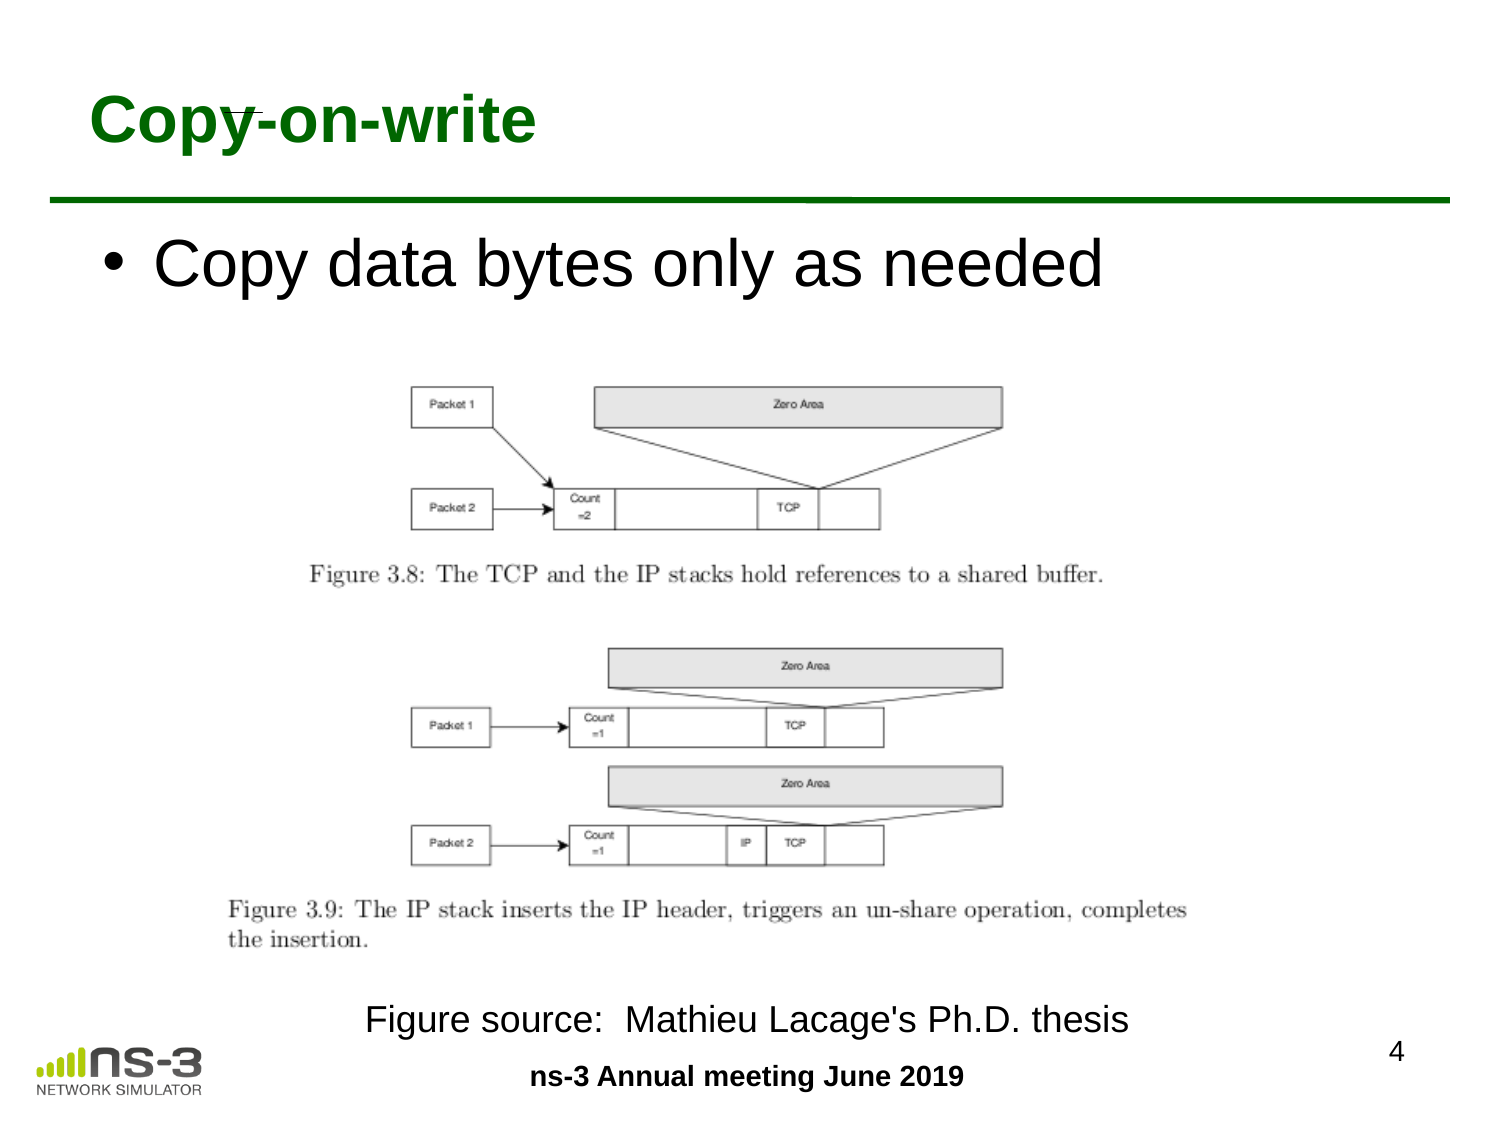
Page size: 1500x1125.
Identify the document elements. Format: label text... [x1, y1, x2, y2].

picture [24, 1017, 213, 1125]
picture [224, 374, 1207, 977]
slide_number 4 [1074, 1024, 1421, 1101]
title Copy-on-write [74, 44, 1421, 187]
text_box Figure source: Mathieu Lacage's Ph.D. thesis [350, 987, 1145, 1048]
list Copy data bytes only as needed [87, 212, 1434, 1013]
footer ns-3 Annual meeting June 2019 [512, 1049, 983, 1125]
